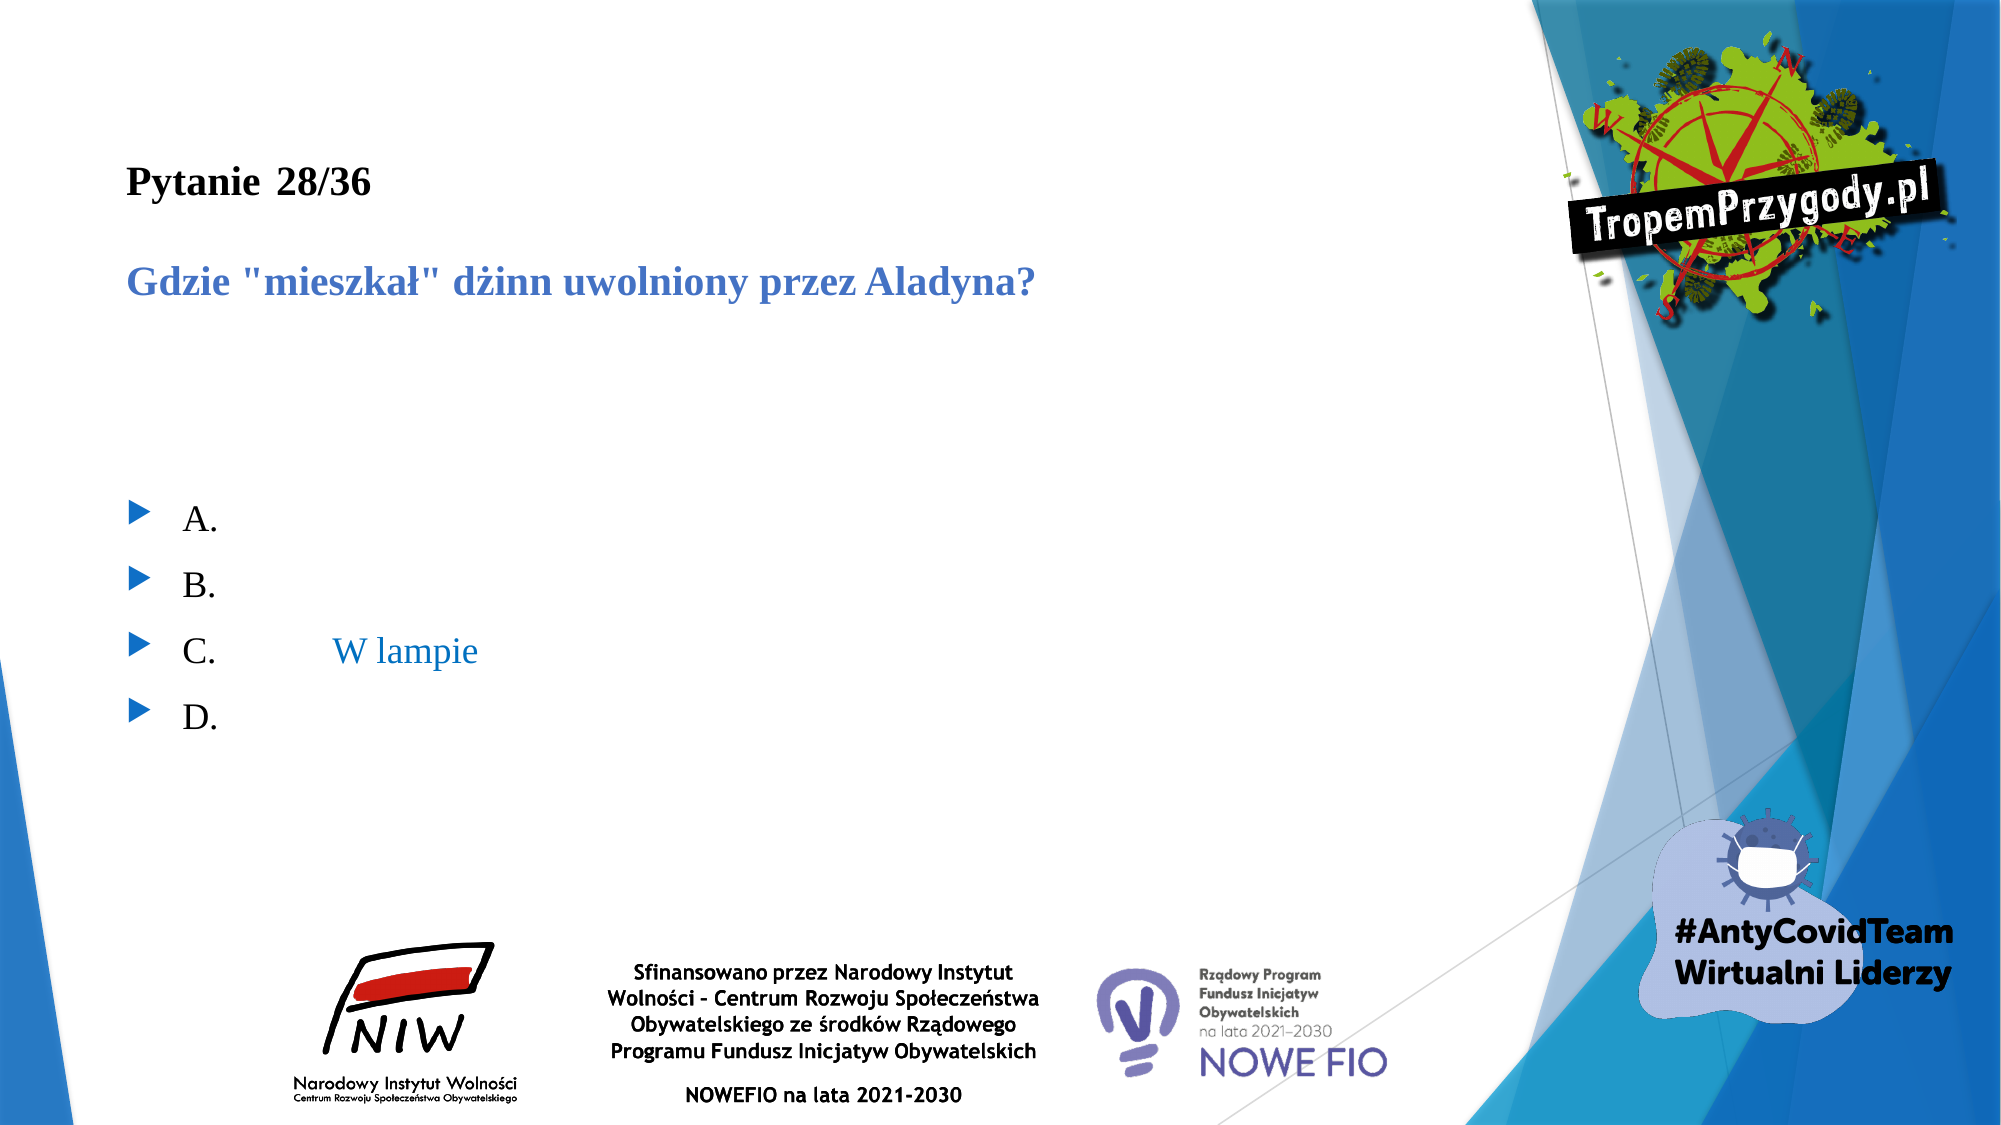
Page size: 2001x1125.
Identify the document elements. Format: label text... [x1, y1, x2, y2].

picture [1563, 31, 1957, 331]
title Pytanie 28/36 Gdzie "mieszkał" dżinn uwolniony przez Aladyna? [111, 145, 1522, 465]
list A. B. C. W lampie D. [111, 486, 1522, 933]
picture [294, 933, 1410, 1125]
picture [1599, 719, 1993, 1113]
